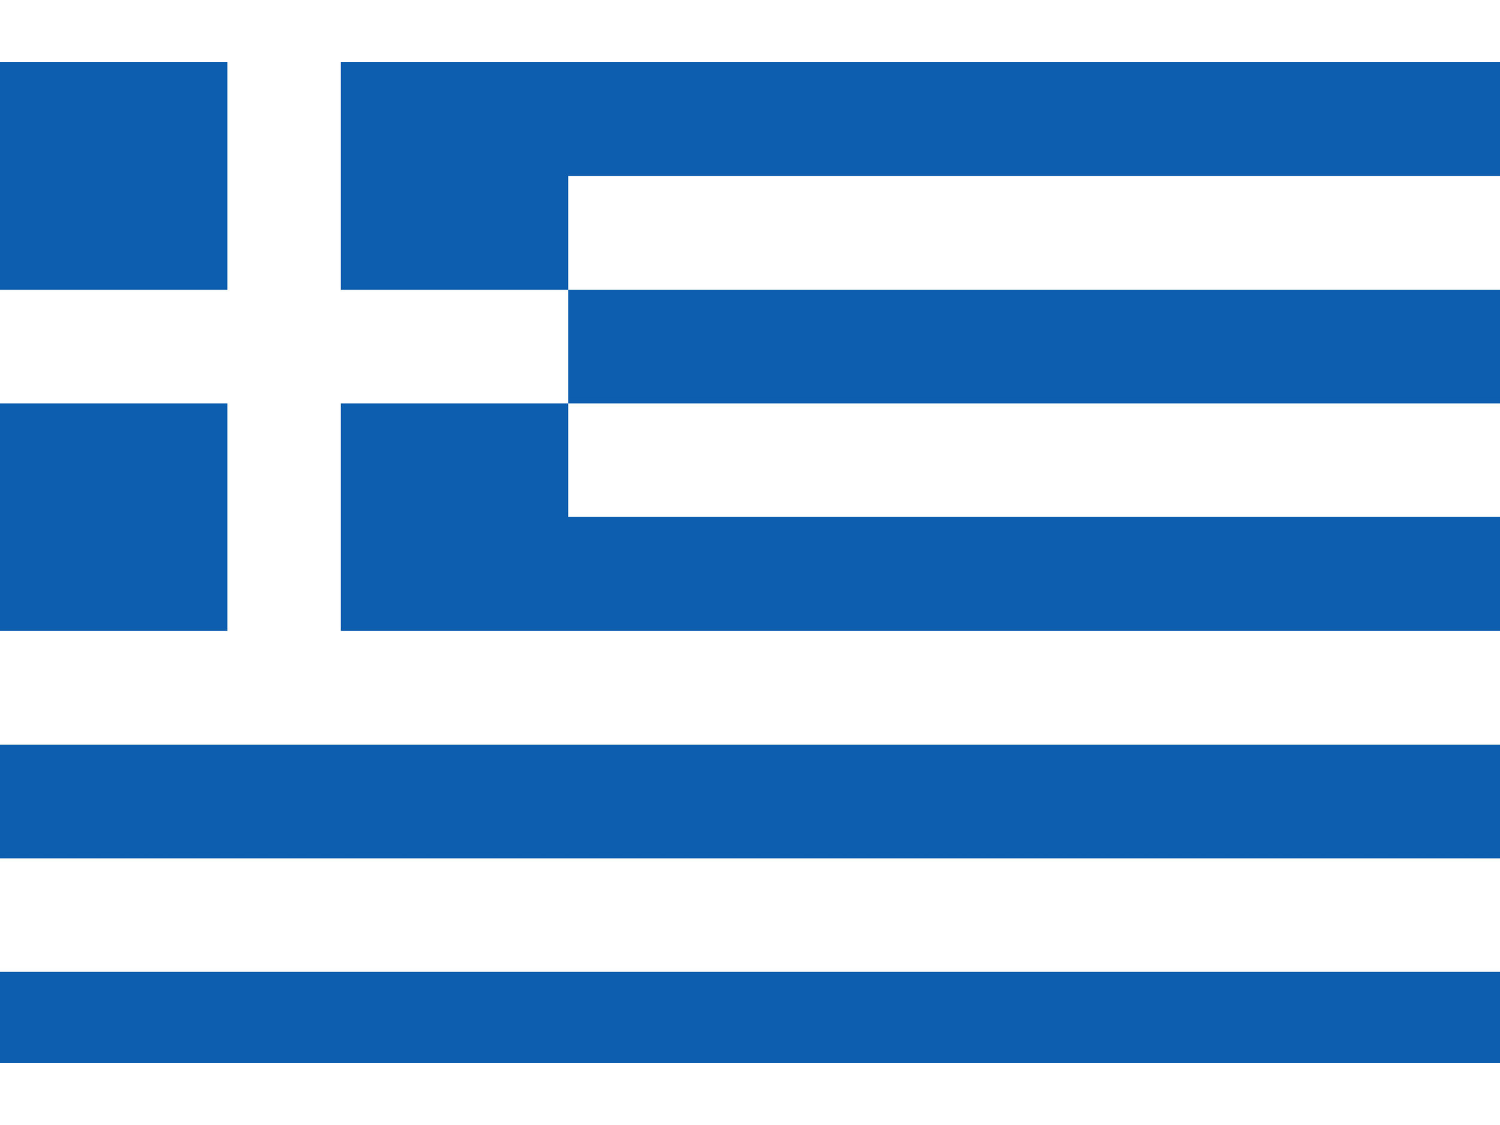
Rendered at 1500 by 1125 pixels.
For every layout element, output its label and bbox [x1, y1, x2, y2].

picture [0, 61, 1500, 1064]
